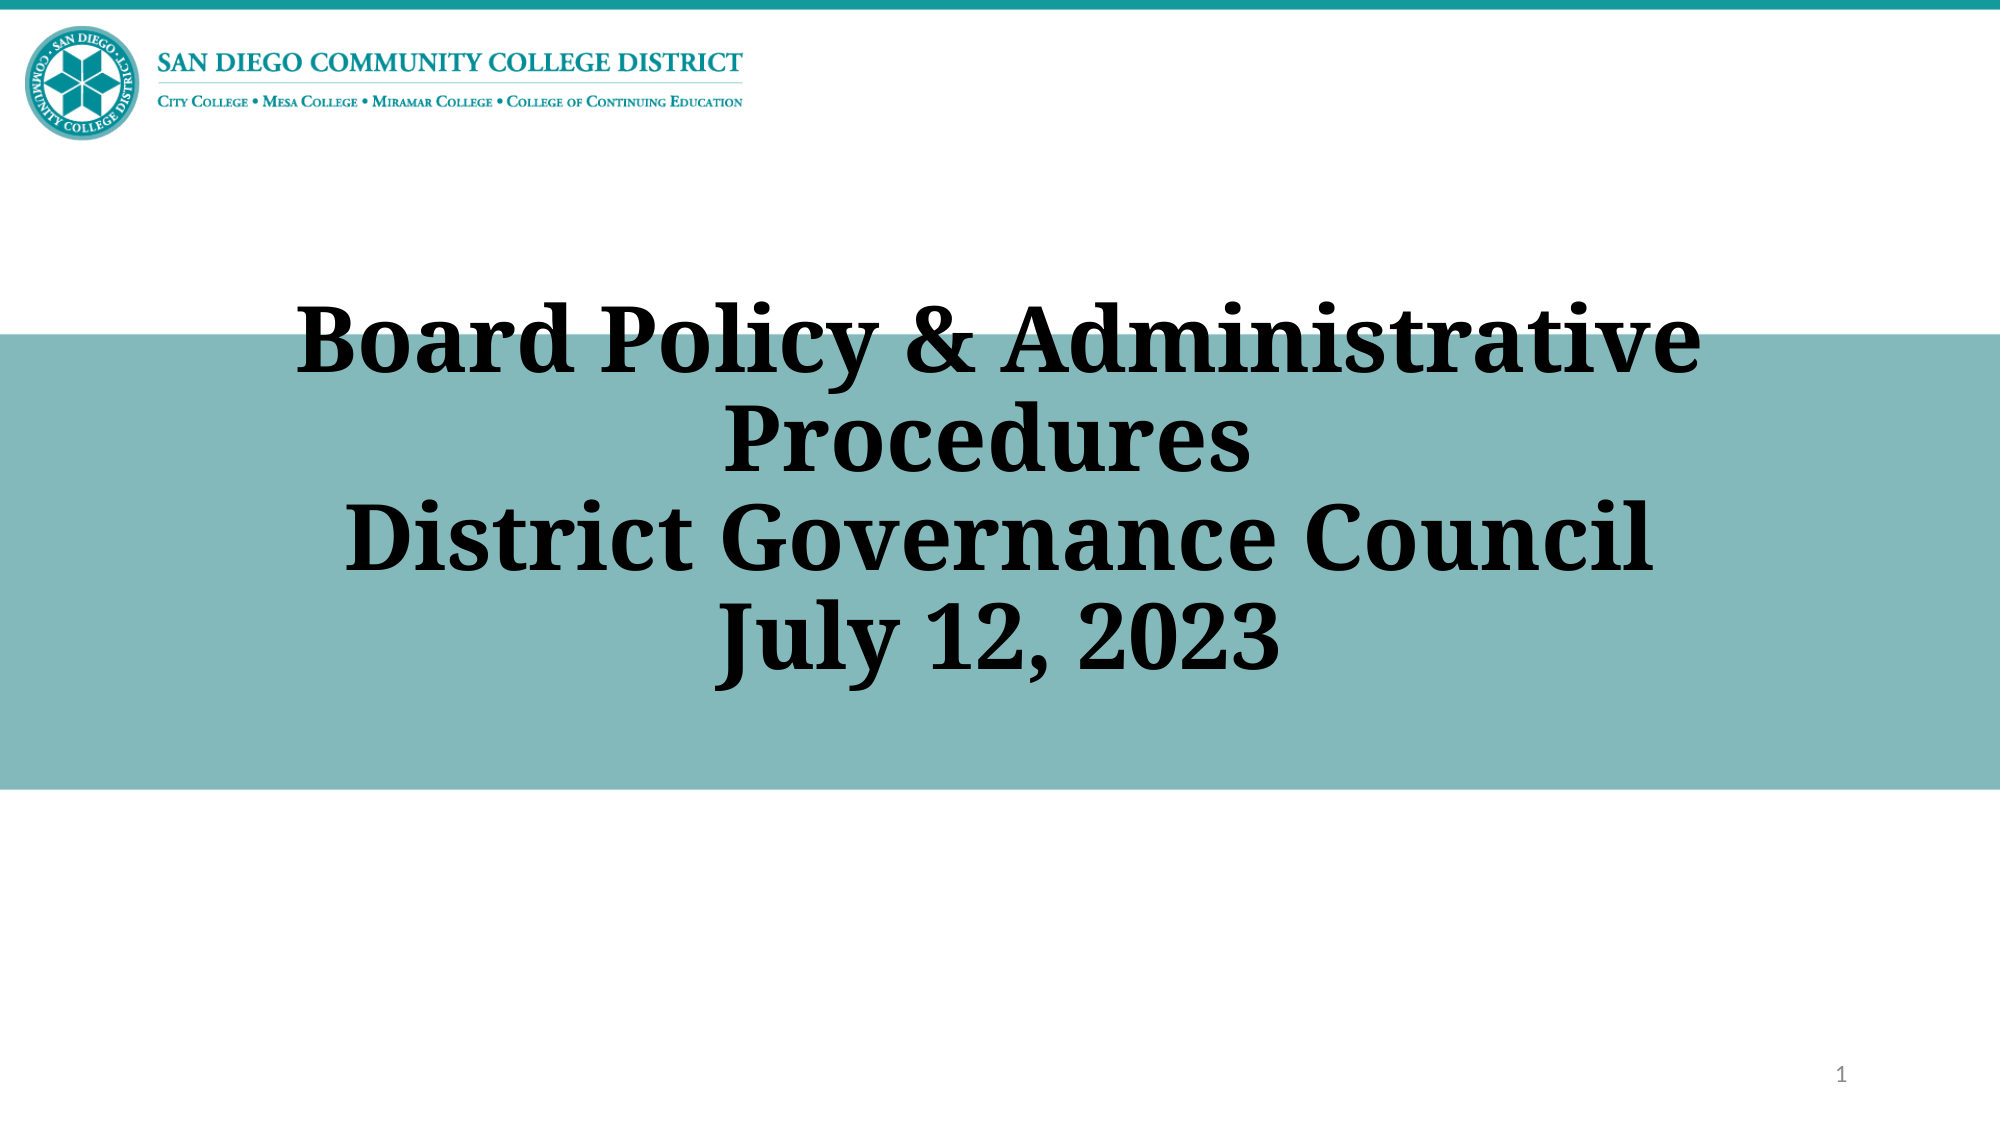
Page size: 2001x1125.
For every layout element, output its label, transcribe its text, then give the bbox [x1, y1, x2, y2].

slide_number 1 [1412, 1042, 1863, 1103]
text_box Board Policy & Administrative Procedures District Governance Council July 12, 2023 [106, 271, 1895, 698]
picture [0, 0, 2000, 1125]
